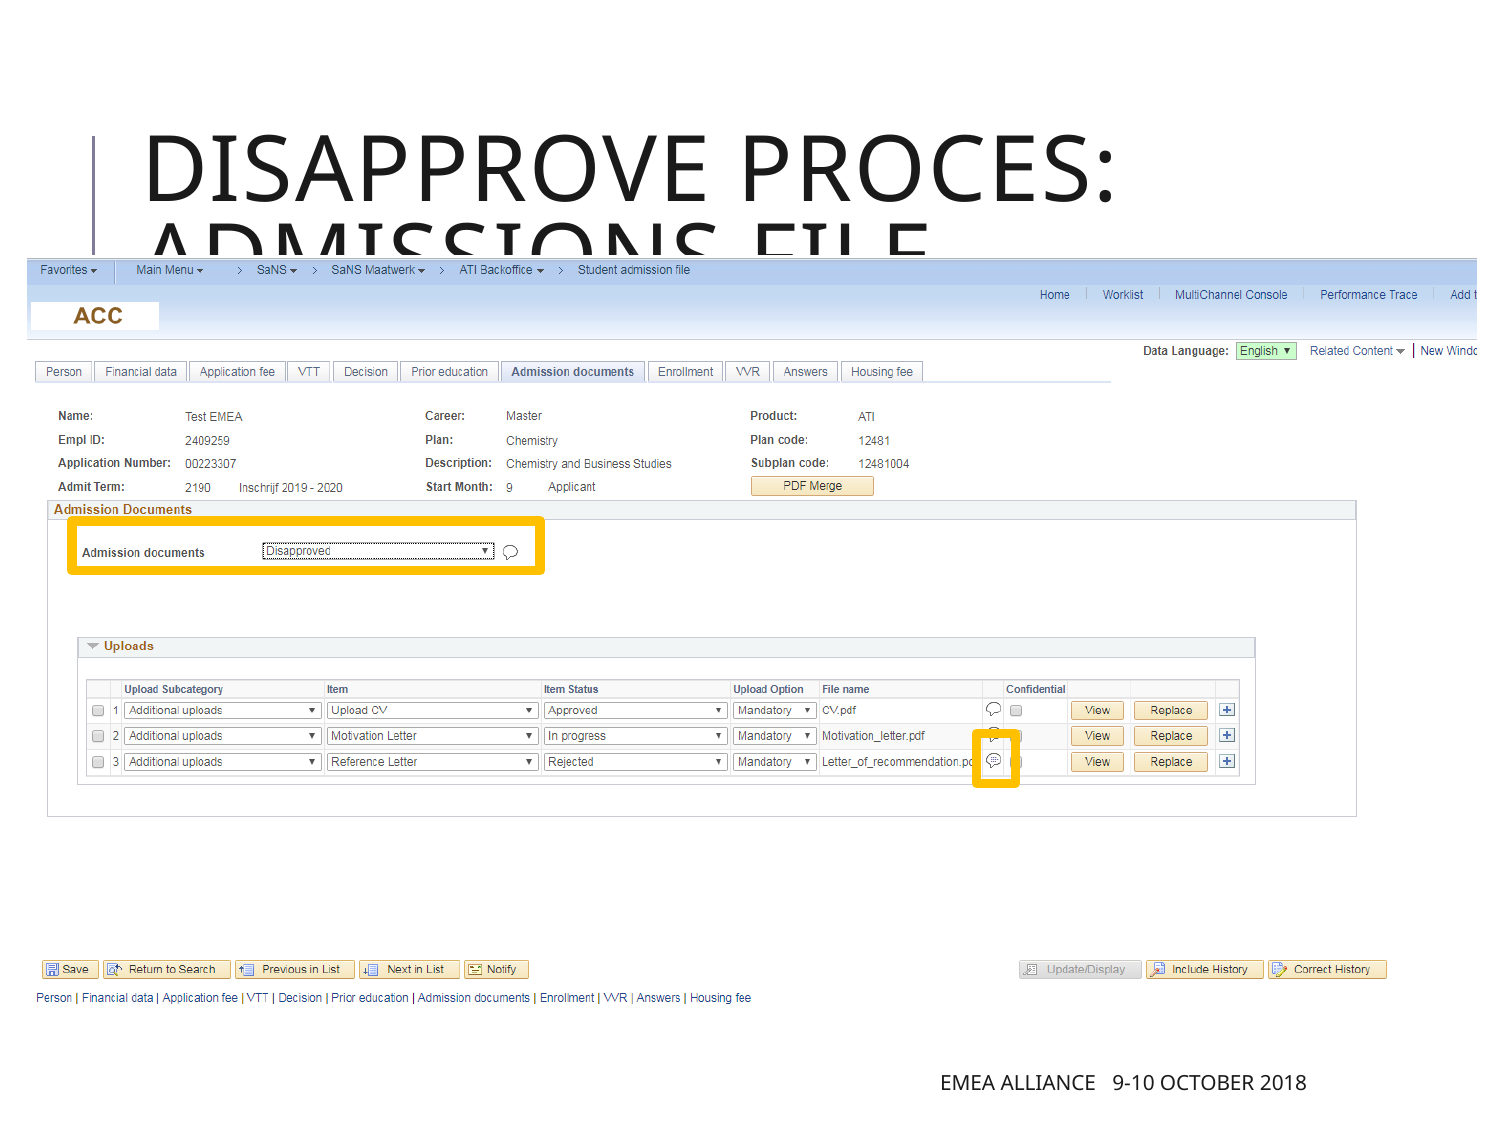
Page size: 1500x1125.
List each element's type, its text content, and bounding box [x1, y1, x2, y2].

picture [27, 254, 1477, 1038]
title Disapprove proces: Admissions file [126, 96, 1322, 250]
footer EMEA Alliance 9-10 October 2018 [595, 1061, 1322, 1107]
